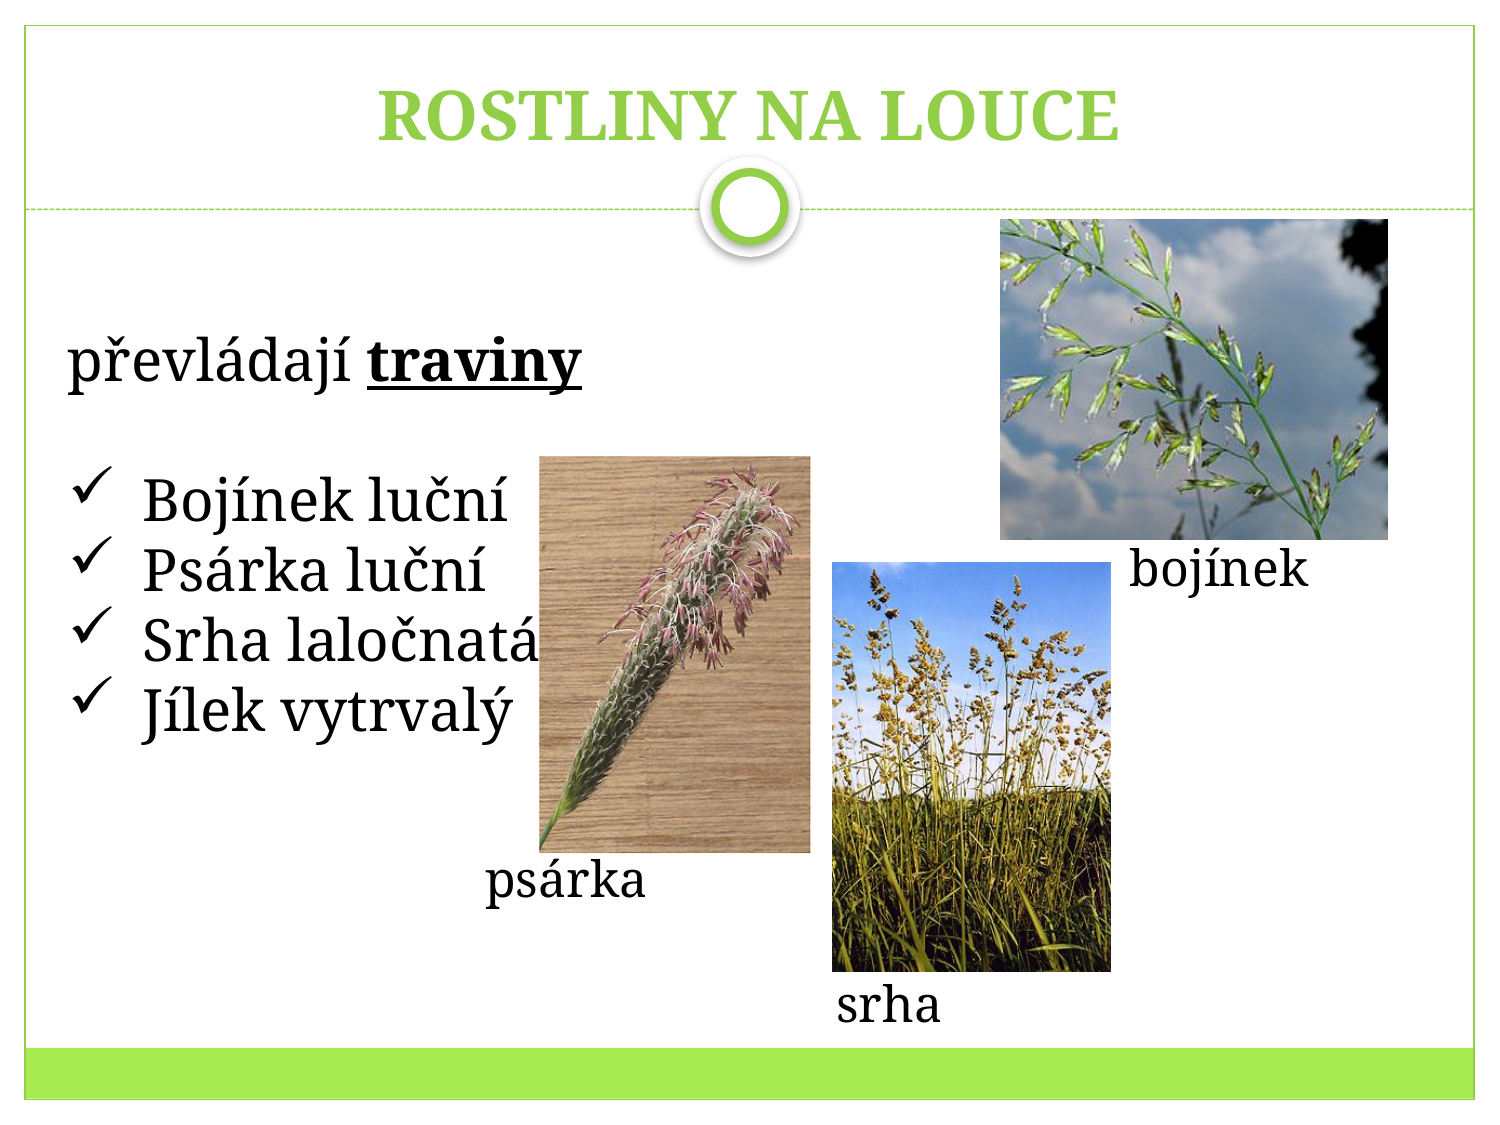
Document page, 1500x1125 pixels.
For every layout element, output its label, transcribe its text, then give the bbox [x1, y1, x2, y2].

picture [831, 562, 1111, 972]
text_box psárka [470, 839, 663, 915]
picture [538, 456, 811, 855]
text_box převládají traviny Bojínek luční Psárka luční Srha laločnatá Jílek vytrvalý [53, 315, 597, 821]
text_box srha [821, 965, 957, 1041]
picture [1000, 218, 1388, 540]
text_box bojínek [1114, 549, 1323, 604]
title ROSTLINY NA LOUCE [49, 37, 1450, 162]
